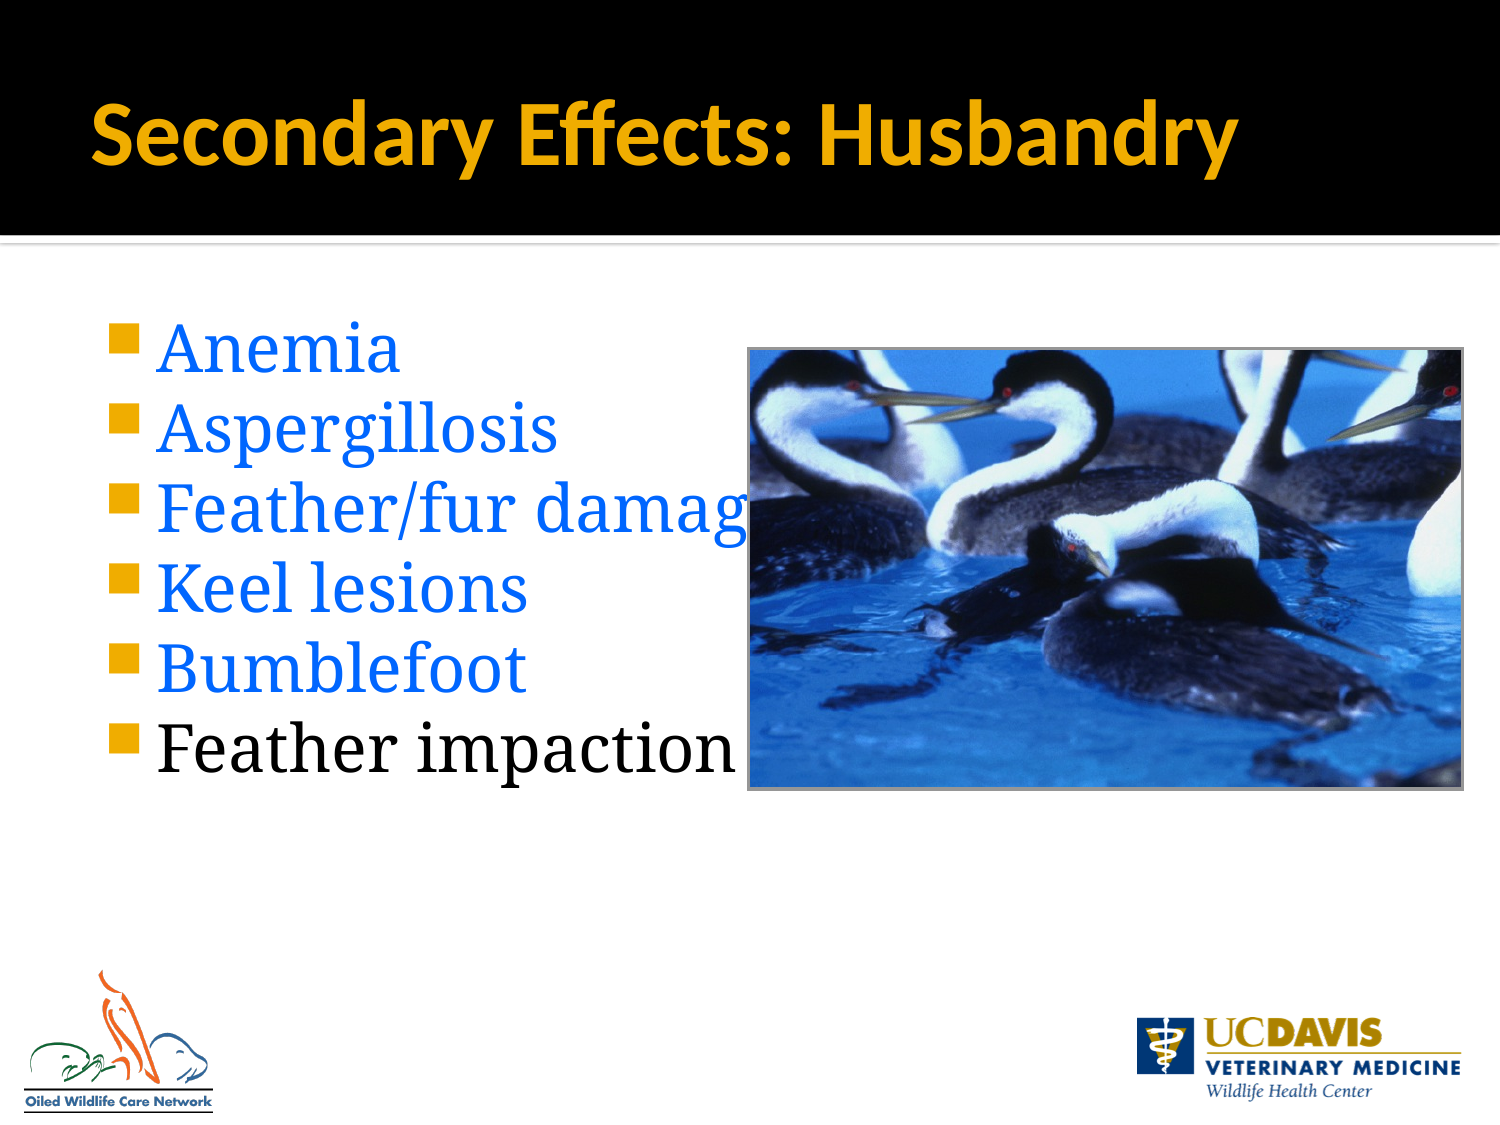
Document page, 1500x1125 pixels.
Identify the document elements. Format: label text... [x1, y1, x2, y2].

list Anemia Aspergillosis Feather/fur damage Keel lesions Bumblefoot Feather impaction [75, 291, 1425, 1050]
picture [24, 969, 213, 1113]
picture [1137, 1017, 1463, 1102]
picture [749, 349, 1461, 788]
title Secondary Effects: Husbandry [75, 25, 1425, 231]
